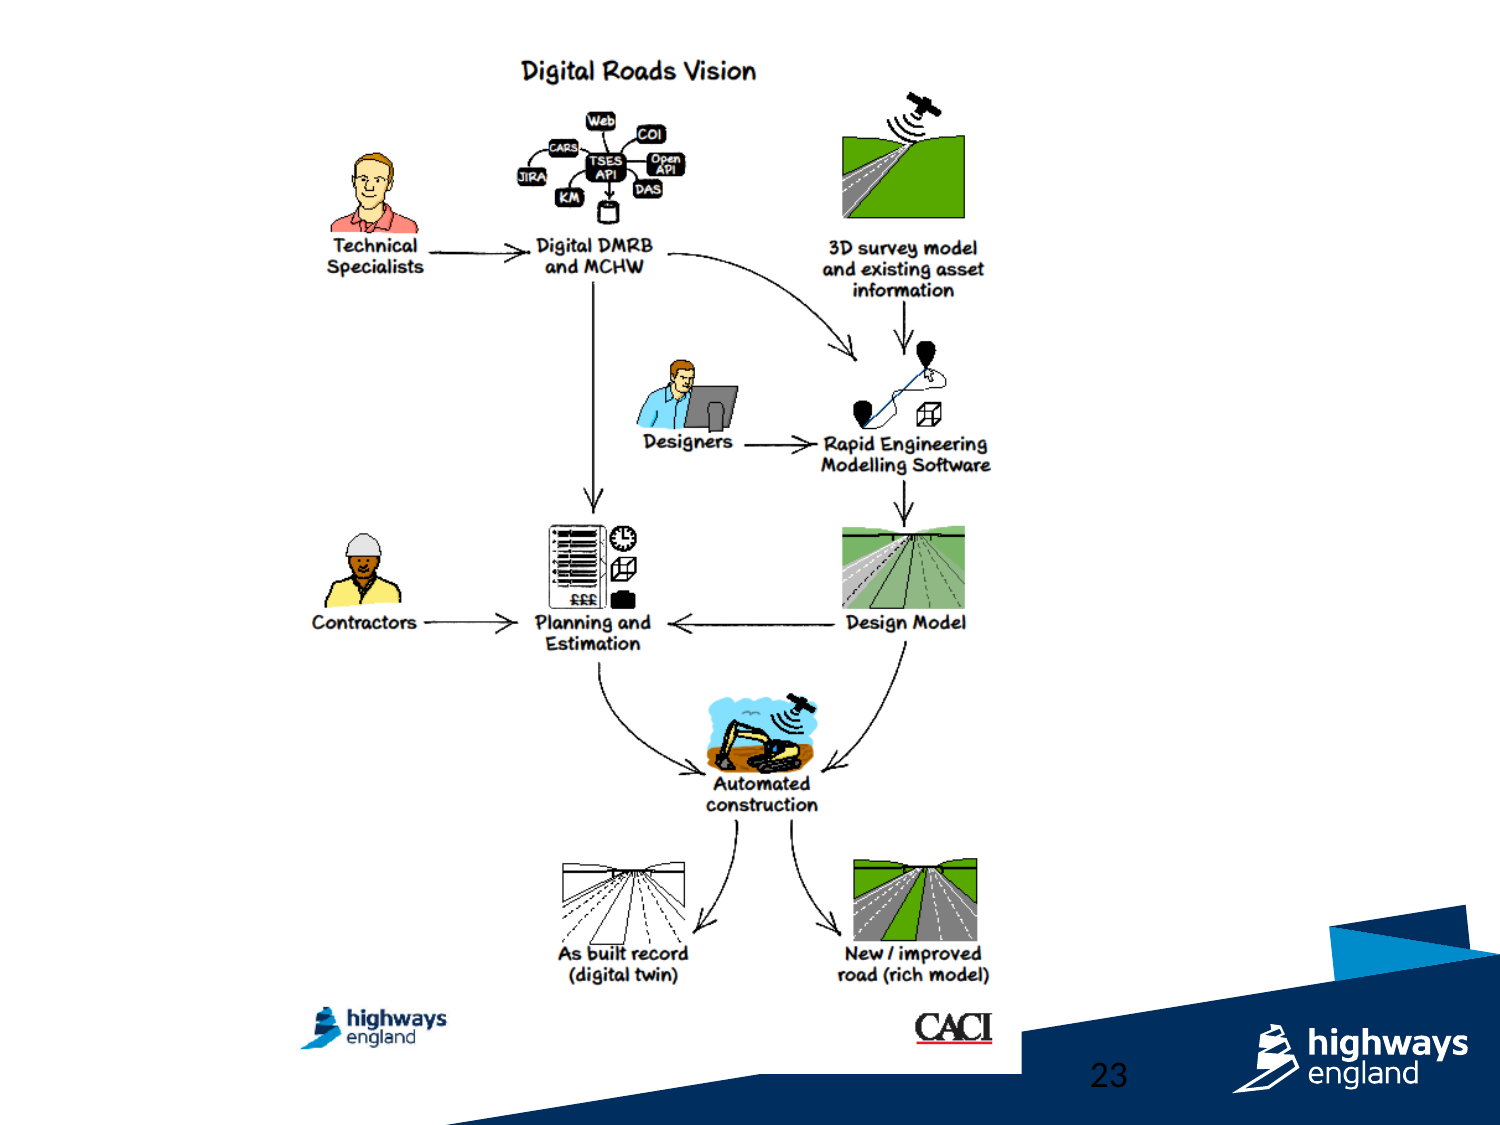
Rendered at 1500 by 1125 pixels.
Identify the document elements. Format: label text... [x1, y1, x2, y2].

slide_number 23 [1074, 1042, 1425, 1103]
picture [284, 30, 1022, 1074]
